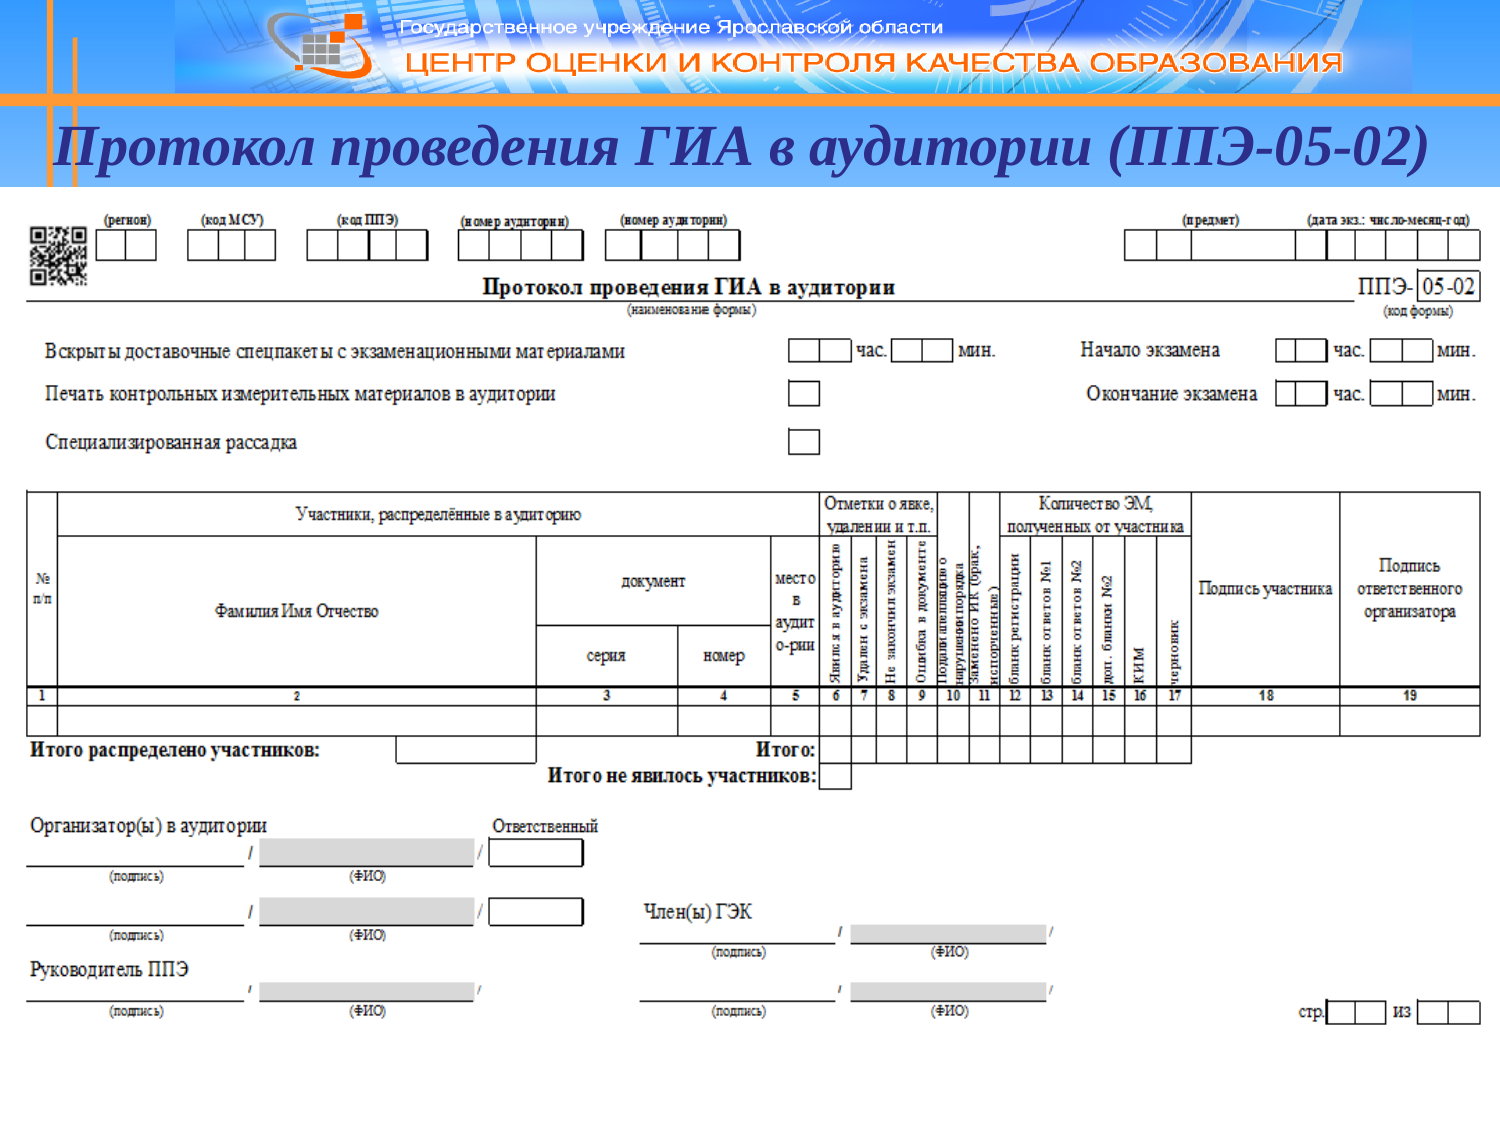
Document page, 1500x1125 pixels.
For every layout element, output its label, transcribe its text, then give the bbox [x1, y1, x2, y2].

picture [174, 0, 1413, 93]
picture [0, 187, 1500, 1125]
text_box Протокол проведения ГИА в аудитории (ППЭ-05-02) [12, 99, 1488, 185]
